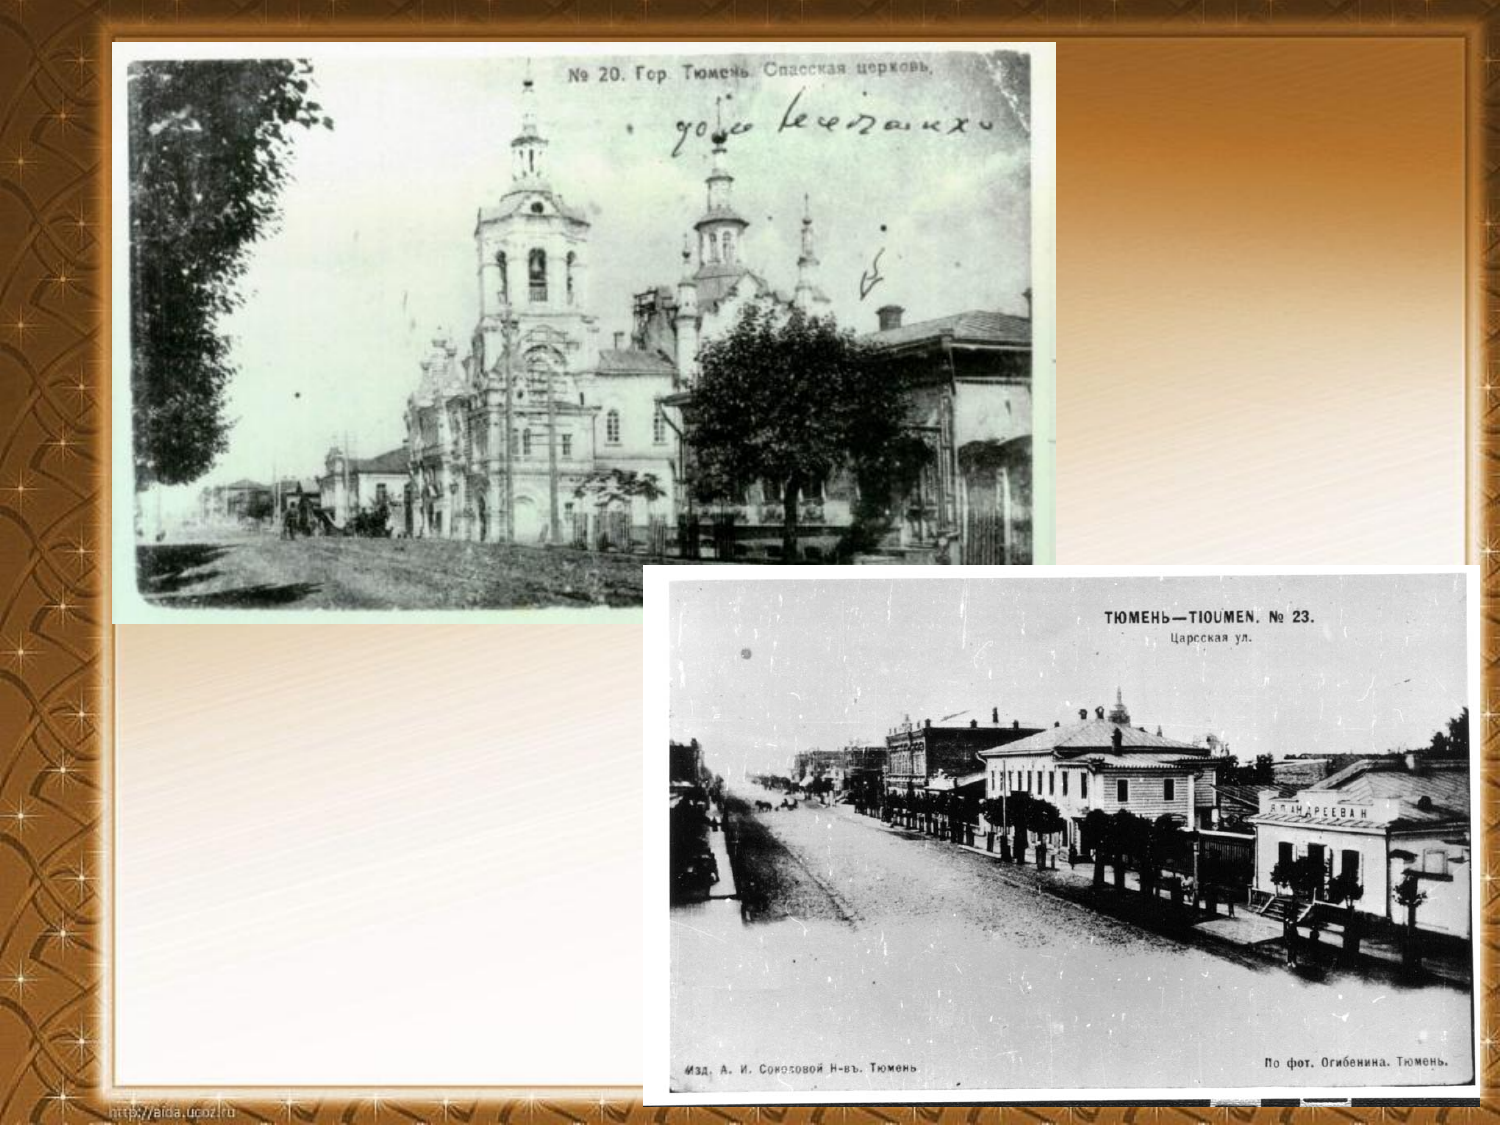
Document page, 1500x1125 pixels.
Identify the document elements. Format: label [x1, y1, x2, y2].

picture [0, 0, 1500, 1125]
list [111, 42, 1057, 624]
